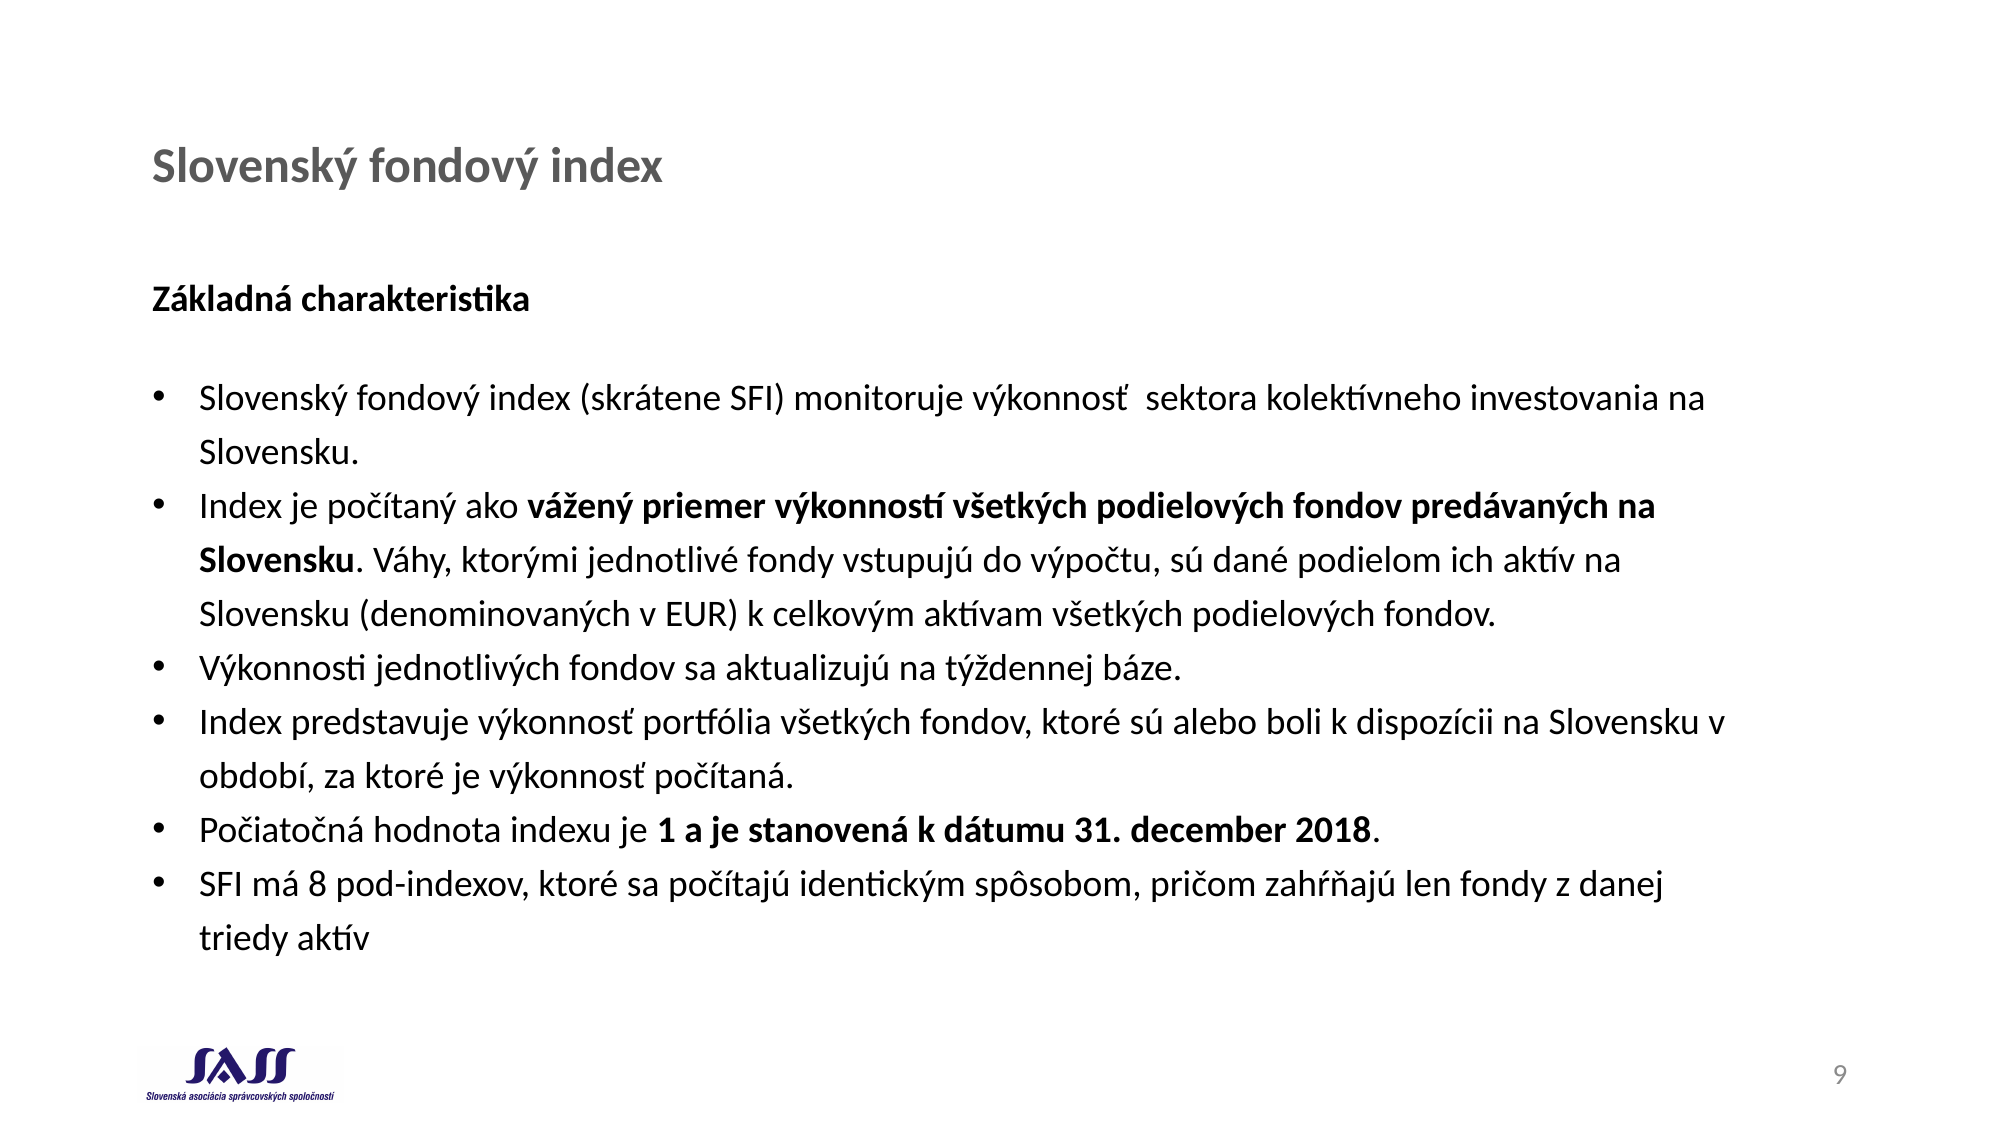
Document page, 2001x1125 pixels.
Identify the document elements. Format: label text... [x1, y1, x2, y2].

text_box Základná charakteristika Slovenský fondový index (skrátene SFI) monitoruje výkonnosť sektora kolektívneho investovania na Slovensku. Index je počítaný ako vážený priemer výkonností všetkých podielových fondov predávaných na Slovensku. Váhy, ktorými jednotlivé fondy vstupujú do výpočtu, sú dané podielom ich aktív na Slovensku (denominovaných v EUR) k celkovým aktívam všetkých podielových fondov. Výkonnosti jednotlivých fondov sa aktualizujú na týždennej báze. Index predstavuje výkonnosť portfólia všetkých fondov, ktoré sú alebo boli k dispozícii na Slovensku v období, za ktoré je výkonnosť počítaná. Počiatočná hodnota indexu je 1 a je stanovená k dátumu 31. december 2018. SFI má 8 pod-indexov, ktoré sa počítajú identickým spôsobom, pričom zahŕňajú len fondy z danej triedy aktív [137, 266, 1776, 966]
title Slovenský fondový index [137, 59, 1930, 278]
slide_number 9 [1412, 1042, 1863, 1103]
picture [137, 1046, 344, 1103]
